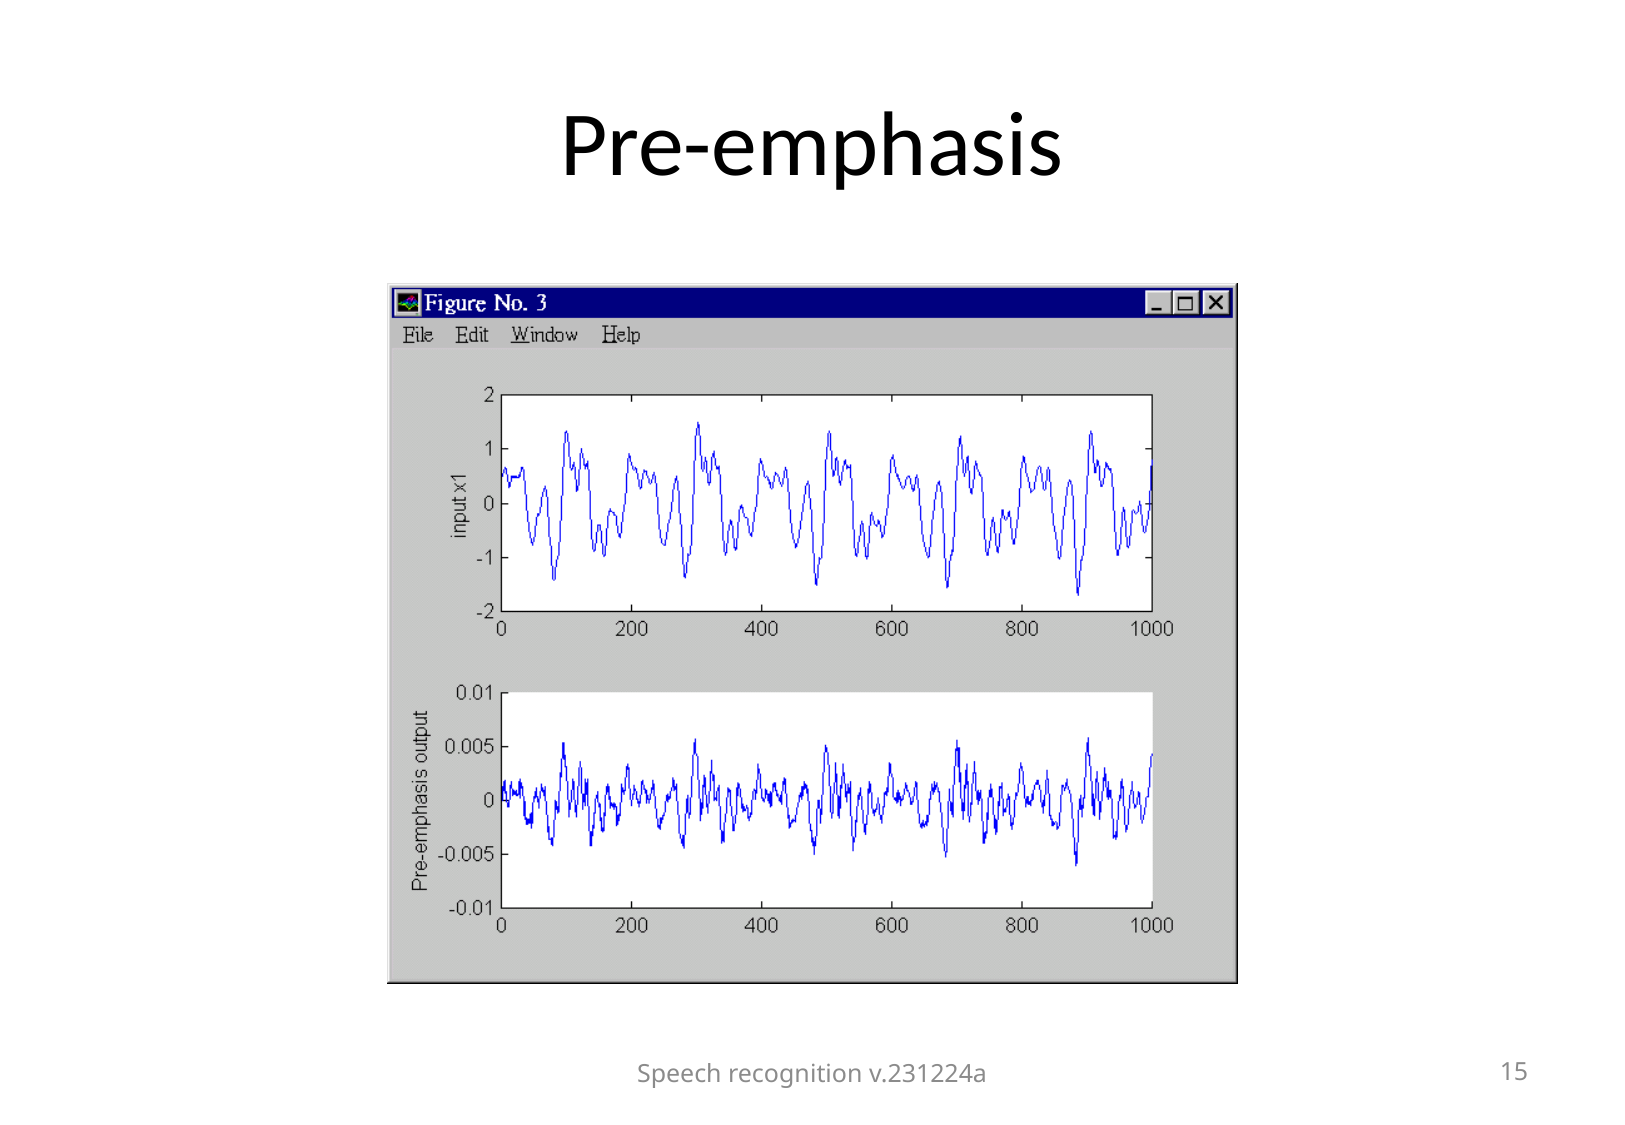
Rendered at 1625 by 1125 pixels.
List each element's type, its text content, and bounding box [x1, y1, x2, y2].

footer Speech recognition v.231224a [555, 1042, 1070, 1103]
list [386, 283, 1238, 984]
title Pre-emphasis [81, 45, 1544, 233]
slide_number 15 [1164, 1042, 1544, 1103]
